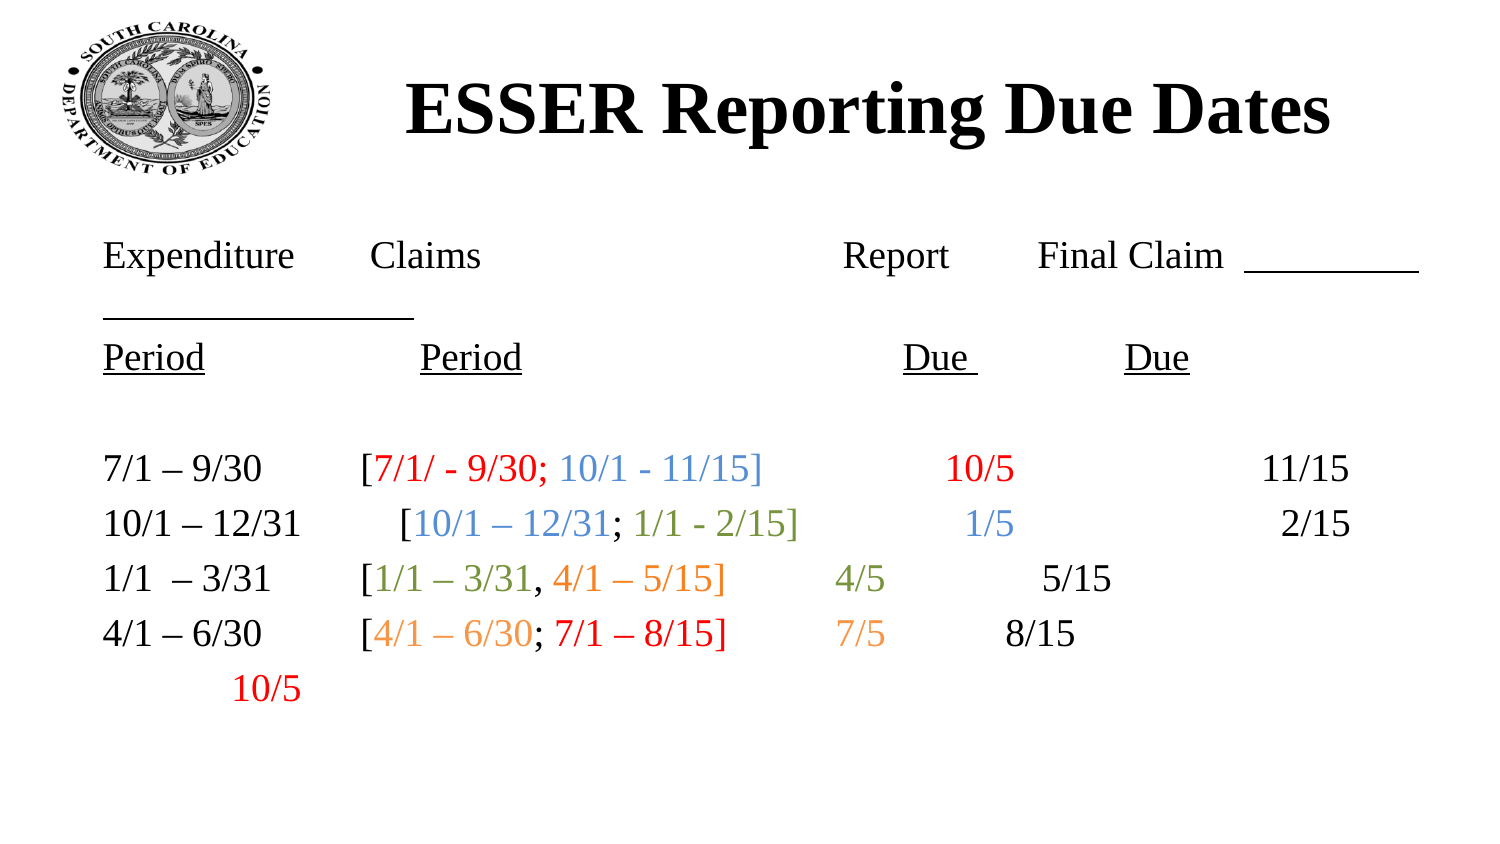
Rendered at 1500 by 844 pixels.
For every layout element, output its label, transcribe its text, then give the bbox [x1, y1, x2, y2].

title ESSER Reporting Due Dates [312, 33, 1425, 175]
picture [50, 18, 280, 179]
list Expenditure Claims Report Final Claim Period Period Due Due 7/1 – 9/30 [7/1/ - 9/30; 10/1 - 11/15] 10/5 11/15 10/1 – 12/31 [10/1 – 12/31; 1/1 - 2/15] 1/5 2/15 1/1 – 3/31 [1/1 – 3/31, 4/1 – 5/15] 4/5 5/15 4/1 – 6/30 [4/1 – 6/30; 7/1 – 8/15] 7/5 8/15 10/5 [87, 221, 1438, 779]
